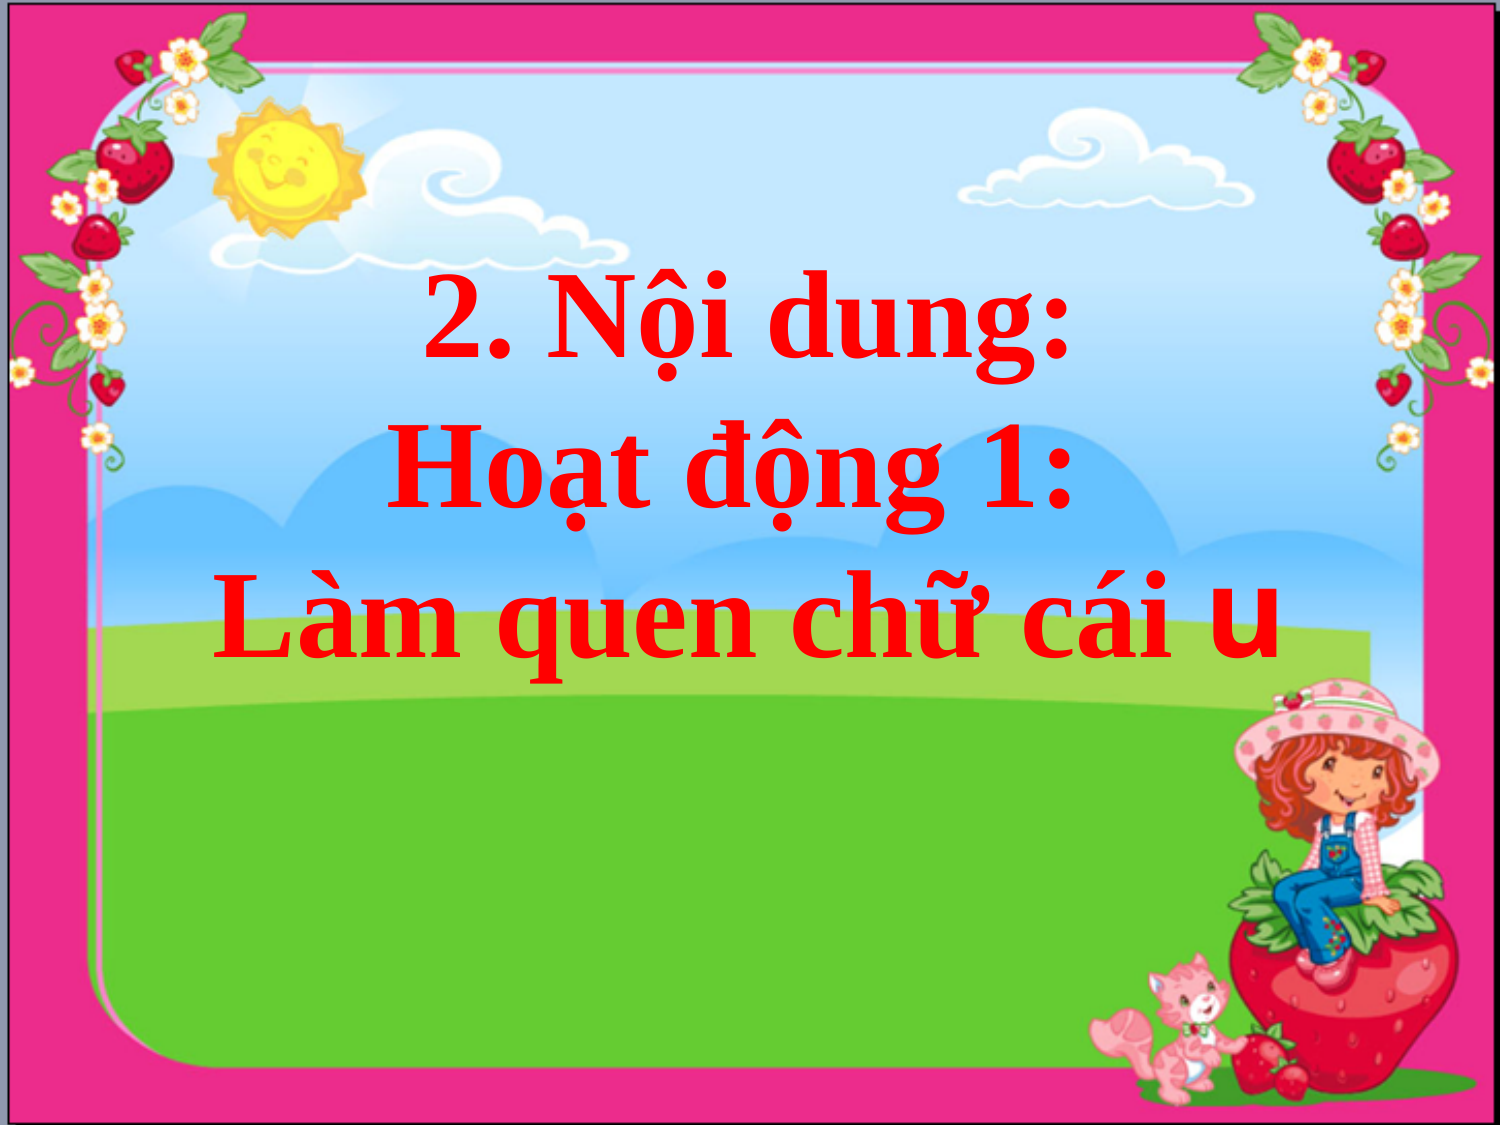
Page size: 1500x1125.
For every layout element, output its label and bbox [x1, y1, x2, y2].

list [0, 0, 1500, 1125]
